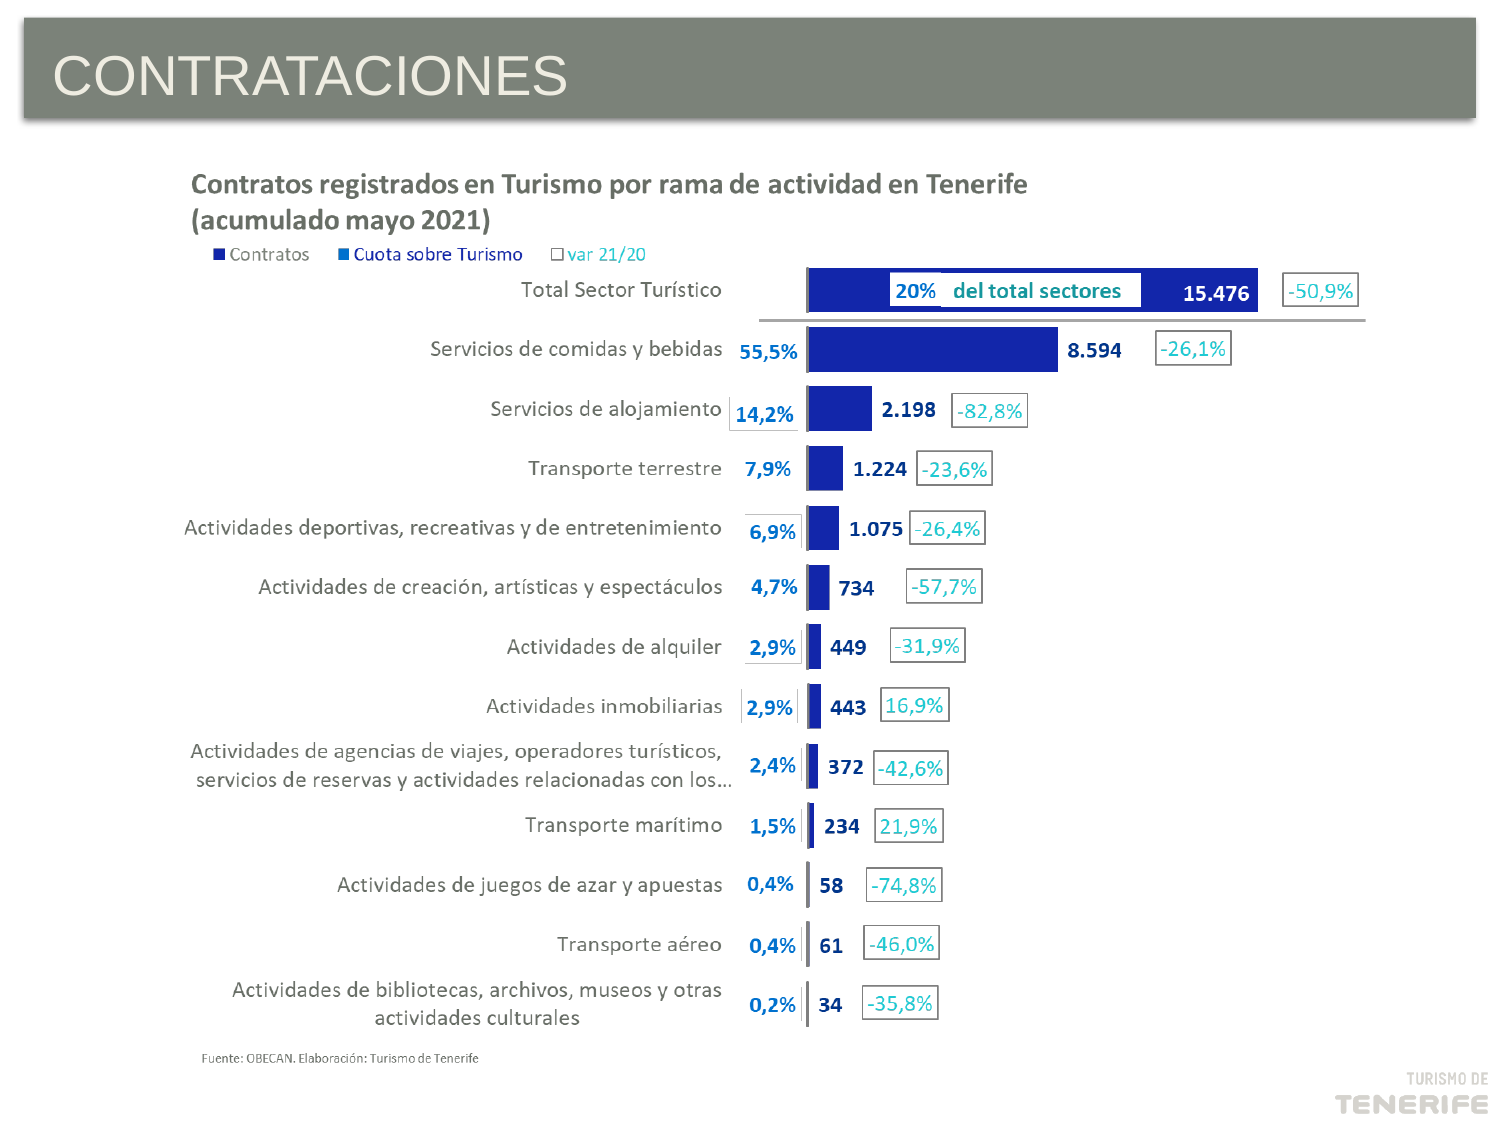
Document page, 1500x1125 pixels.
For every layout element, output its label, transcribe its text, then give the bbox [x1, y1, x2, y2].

title Contrataciones [37, 17, 1395, 116]
picture [180, 159, 1370, 1068]
